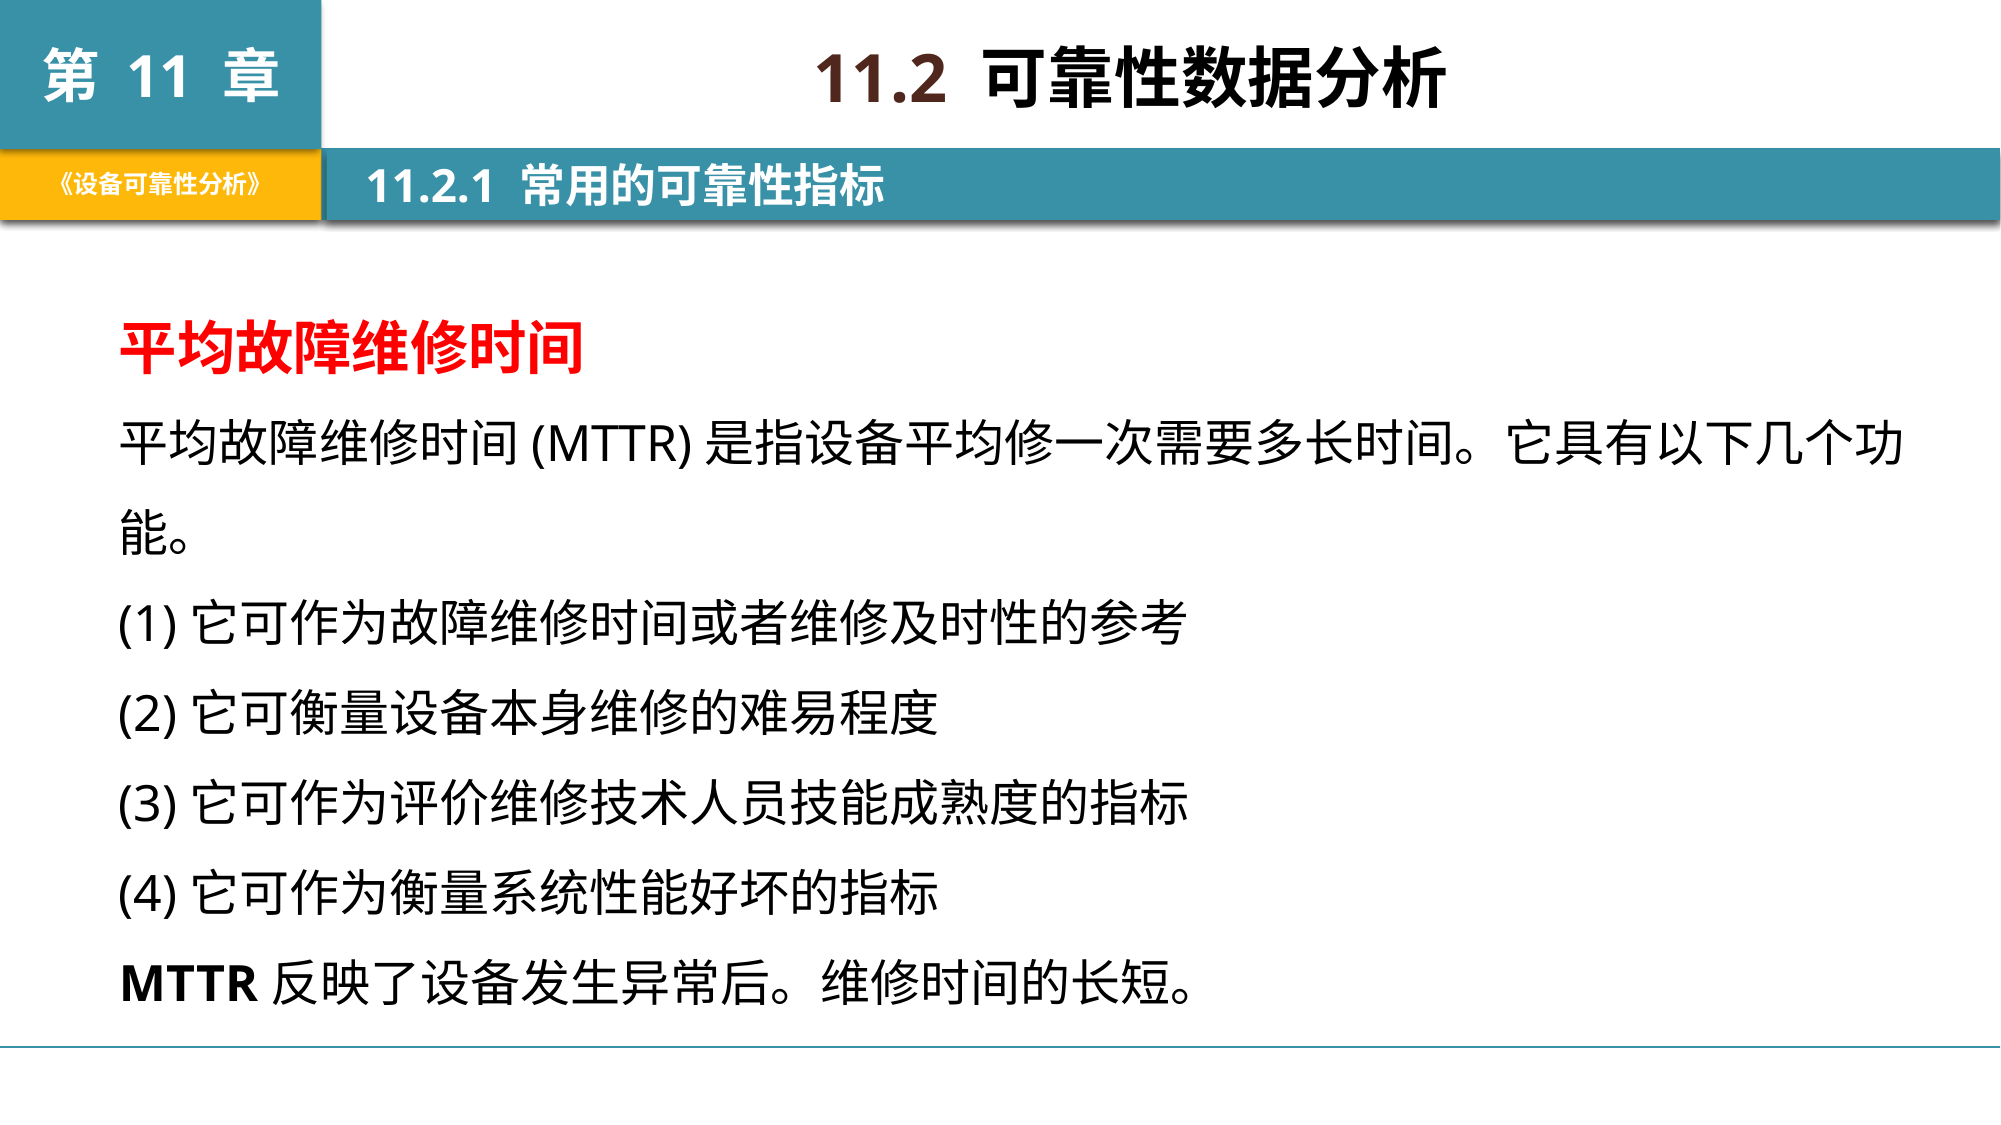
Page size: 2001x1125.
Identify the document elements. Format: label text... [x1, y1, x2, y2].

text_box 11.2.1 常用的可靠性指标 [323, 145, 2000, 224]
text_box 11.2 可靠性数据分析 [345, 28, 1917, 150]
text_box 平均故障维修时间 平均故障维修时间(MTTR)是指设备平均修一次需要多长时间。它具有以下几个功能。 (1)它可作为故障维修时间或者维修及时性的参考 (2)它可衡量设备本身维修的难易程度 (3)它可作为评价维修技术人员技能成熟度的指标 (4)它可作为衡量系统性能好坏的指标 MTTR反映了设备发生异常后。维修时间的长短。 [104, 255, 1998, 1019]
